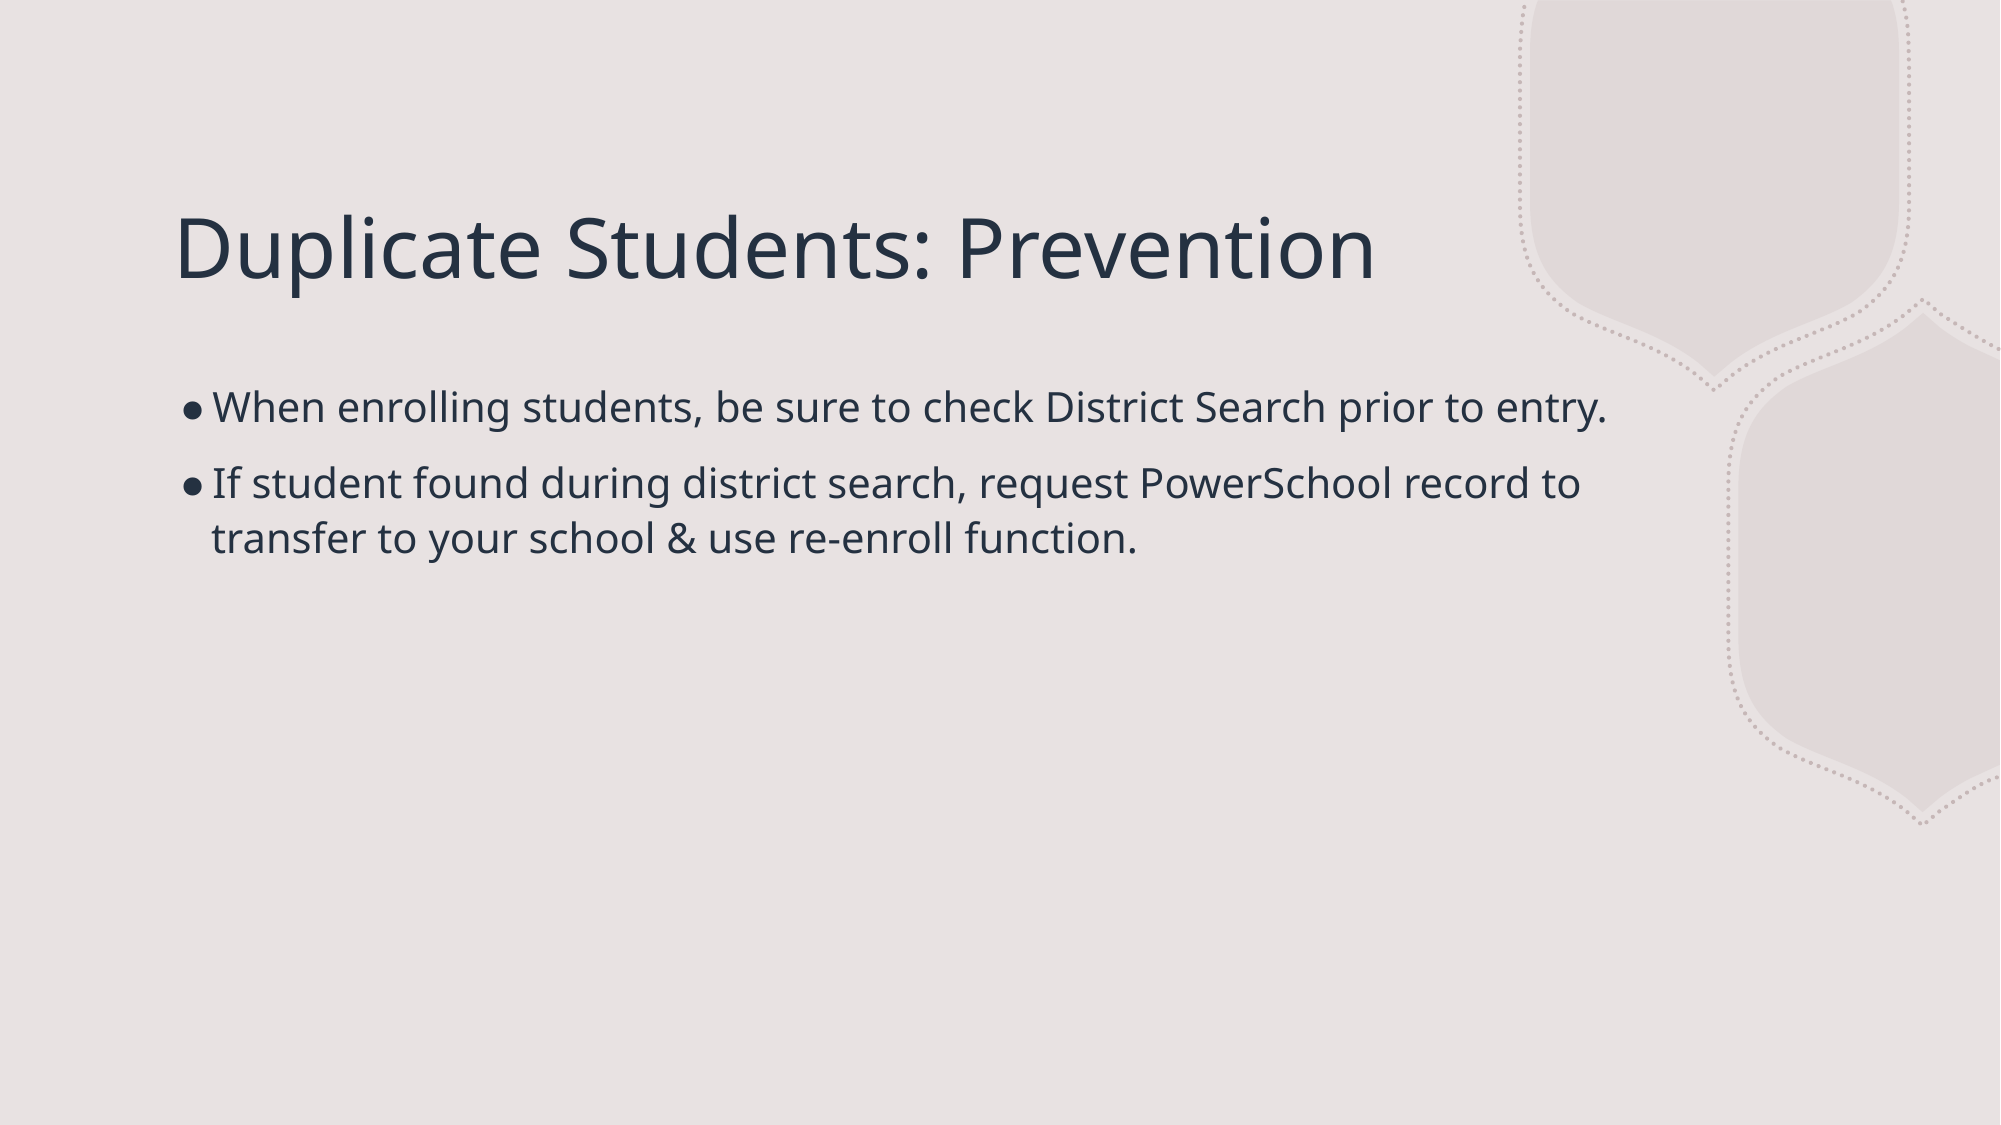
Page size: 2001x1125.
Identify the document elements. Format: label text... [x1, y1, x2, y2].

title Duplicate Students: Prevention [158, 157, 1648, 332]
list When enrolling students, be sure to check District Search prior to entry. If student found during district search, request PowerSchool record to transfer to your school & use re-enroll function. [158, 368, 1648, 968]
